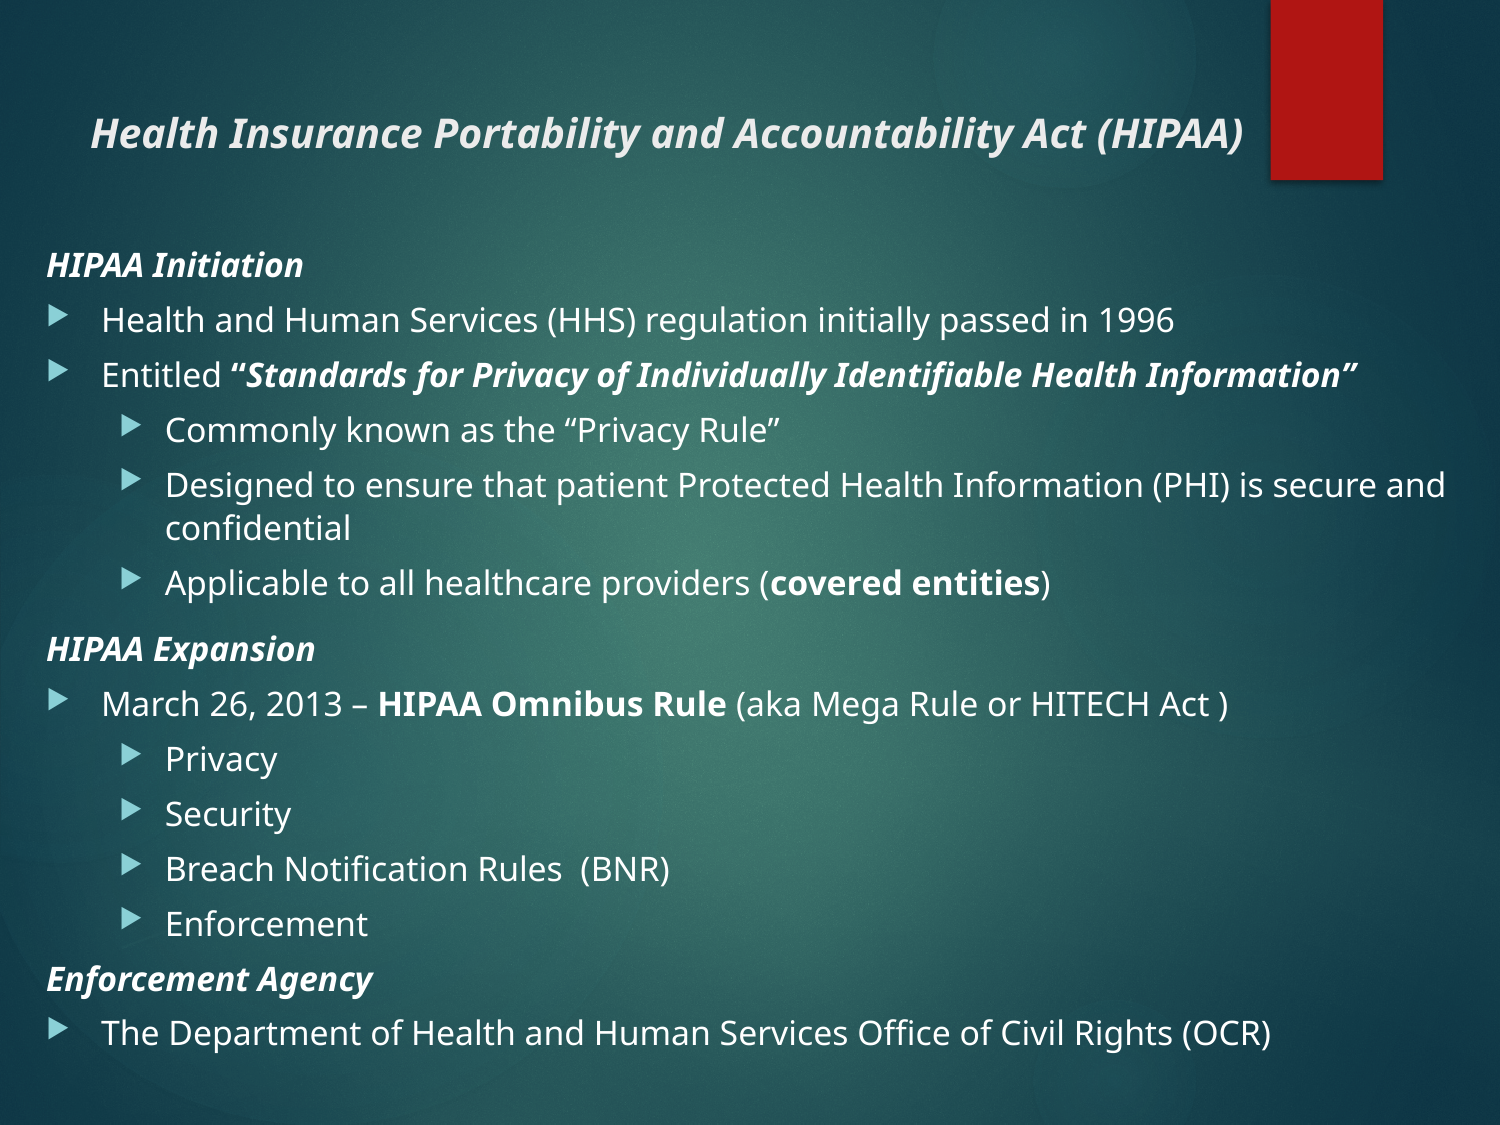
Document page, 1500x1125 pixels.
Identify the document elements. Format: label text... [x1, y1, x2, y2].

title Health Insurance Portability and Accountability Act (HIPAA) [75, 99, 1425, 197]
list HIPAA Initiation Health and Human Services (HHS) regulation initially passed in 1996 Entitled “Standards for Privacy of Individually Identifiable Health Information” Commonly known as the “Privacy Rule” Designed to ensure that patient Protected Health Information (PHI) is secure and confidential Applicable to all healthcare providers (covered entities) HIPAA Expansion March 26, 2013 – HIPAA Omnibus Rule (aka Mega Rule or HITECH Act ) Privacy Security Breach Notification Rules (BNR) Enforcement Enforcement Agency The Department of Health and Human Services Office of Civil Rights (OCR) [31, 233, 1469, 1071]
